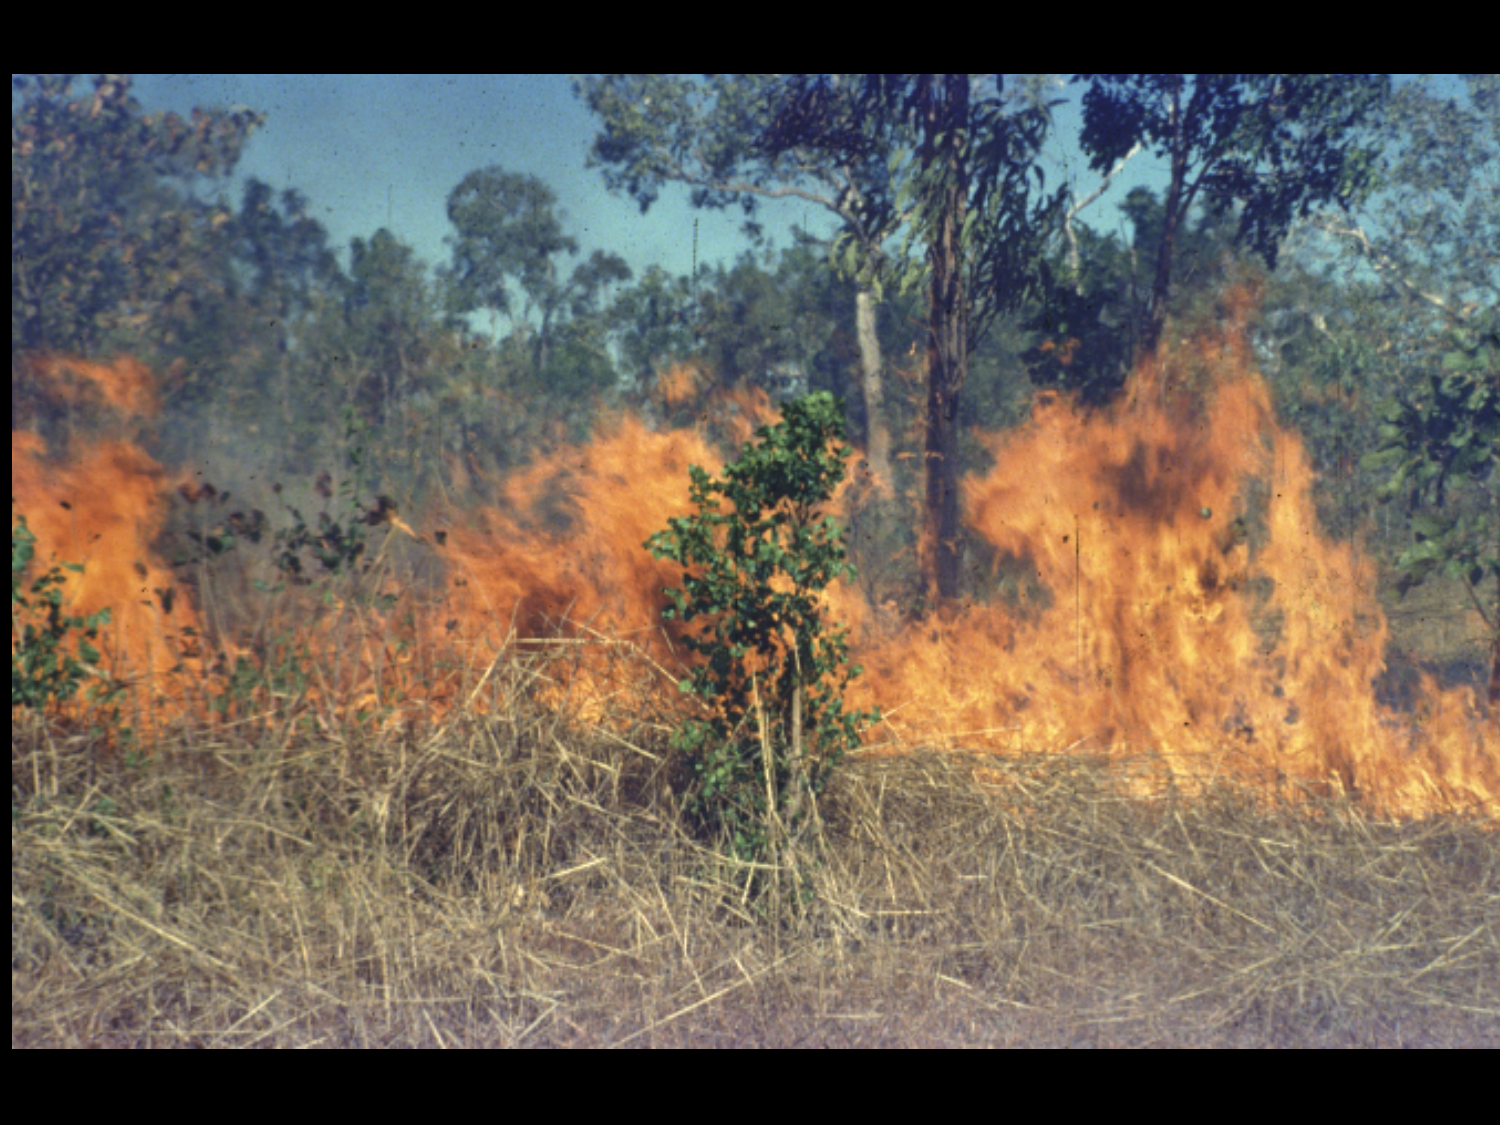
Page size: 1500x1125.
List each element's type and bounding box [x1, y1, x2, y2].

picture [12, 74, 1500, 1049]
